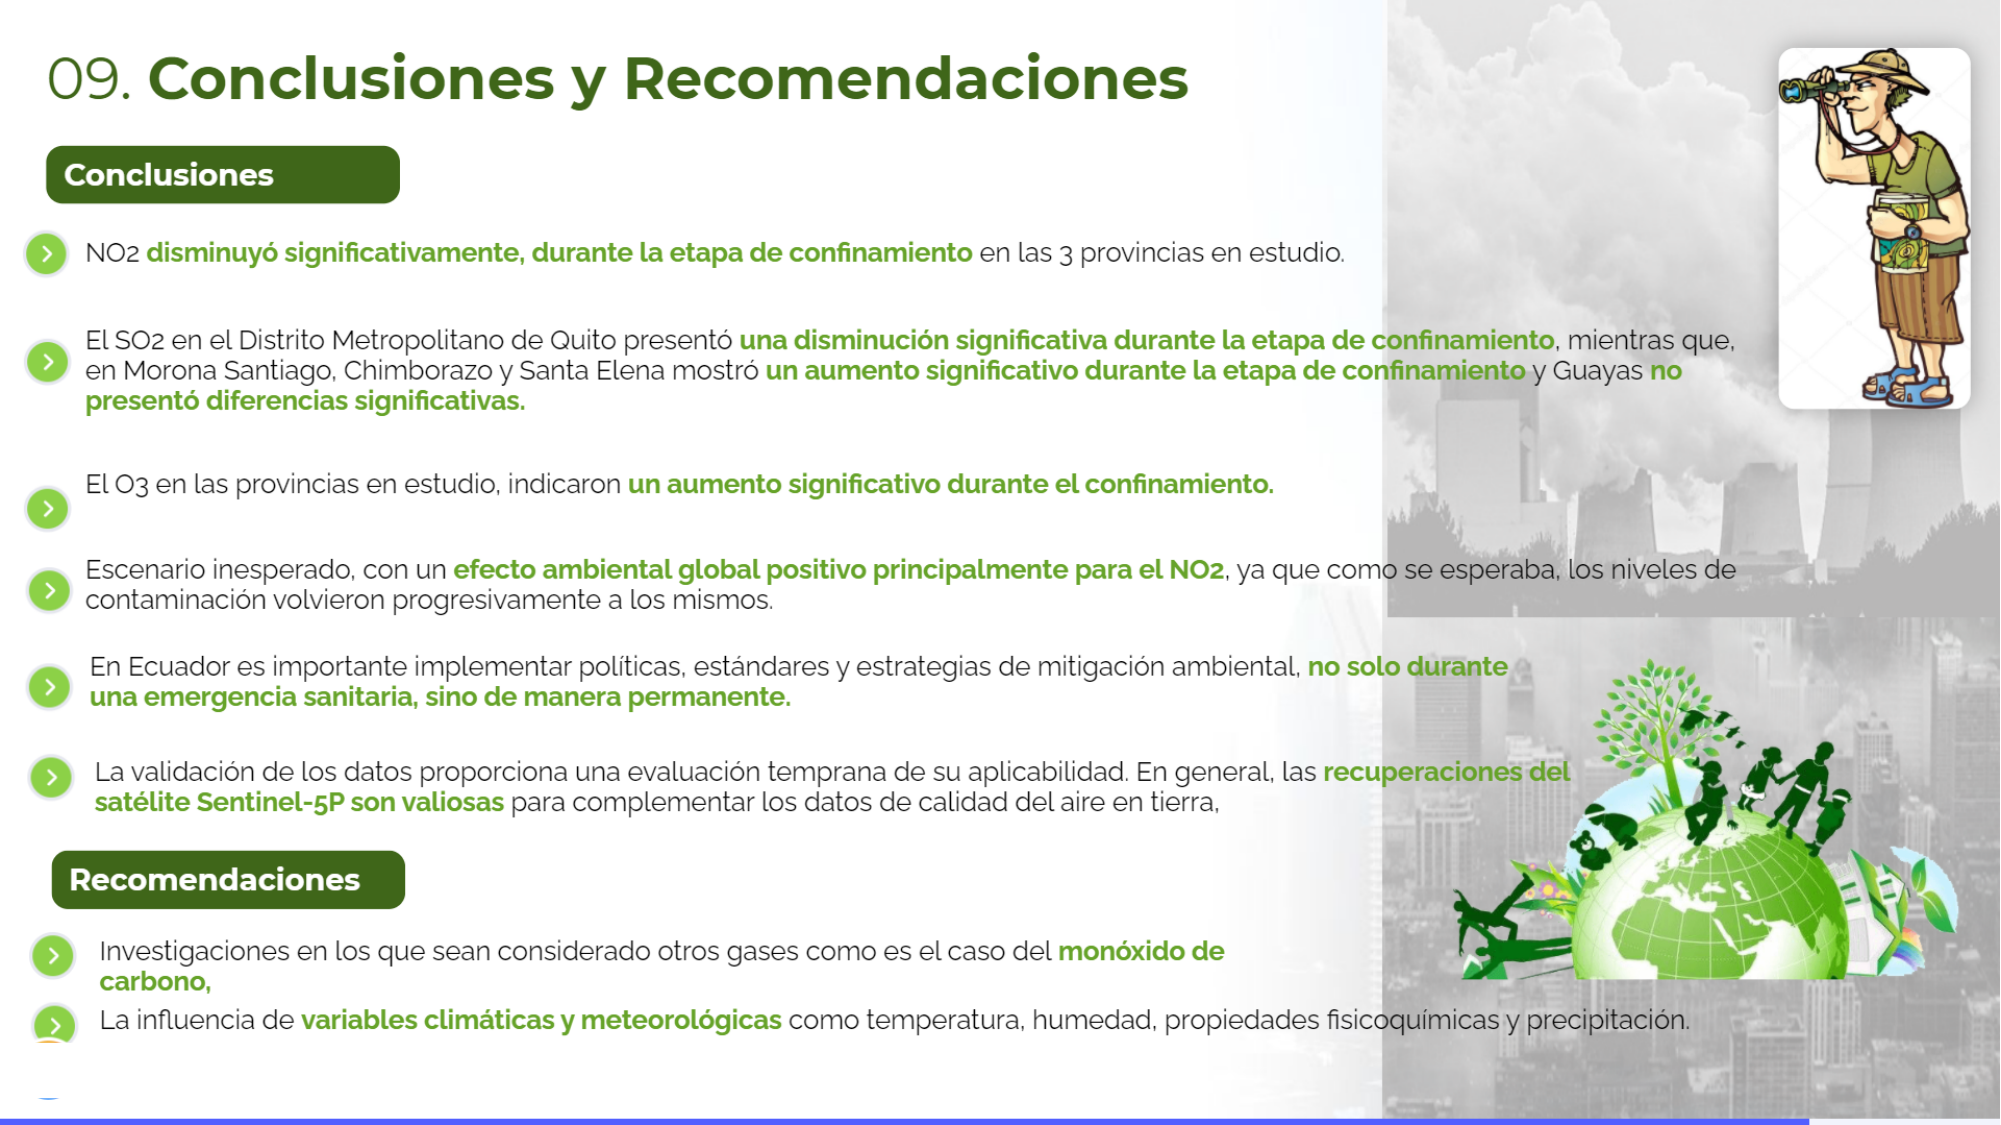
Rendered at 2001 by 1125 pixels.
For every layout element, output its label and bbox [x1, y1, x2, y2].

text_box [0, 0, 2000, 1125]
